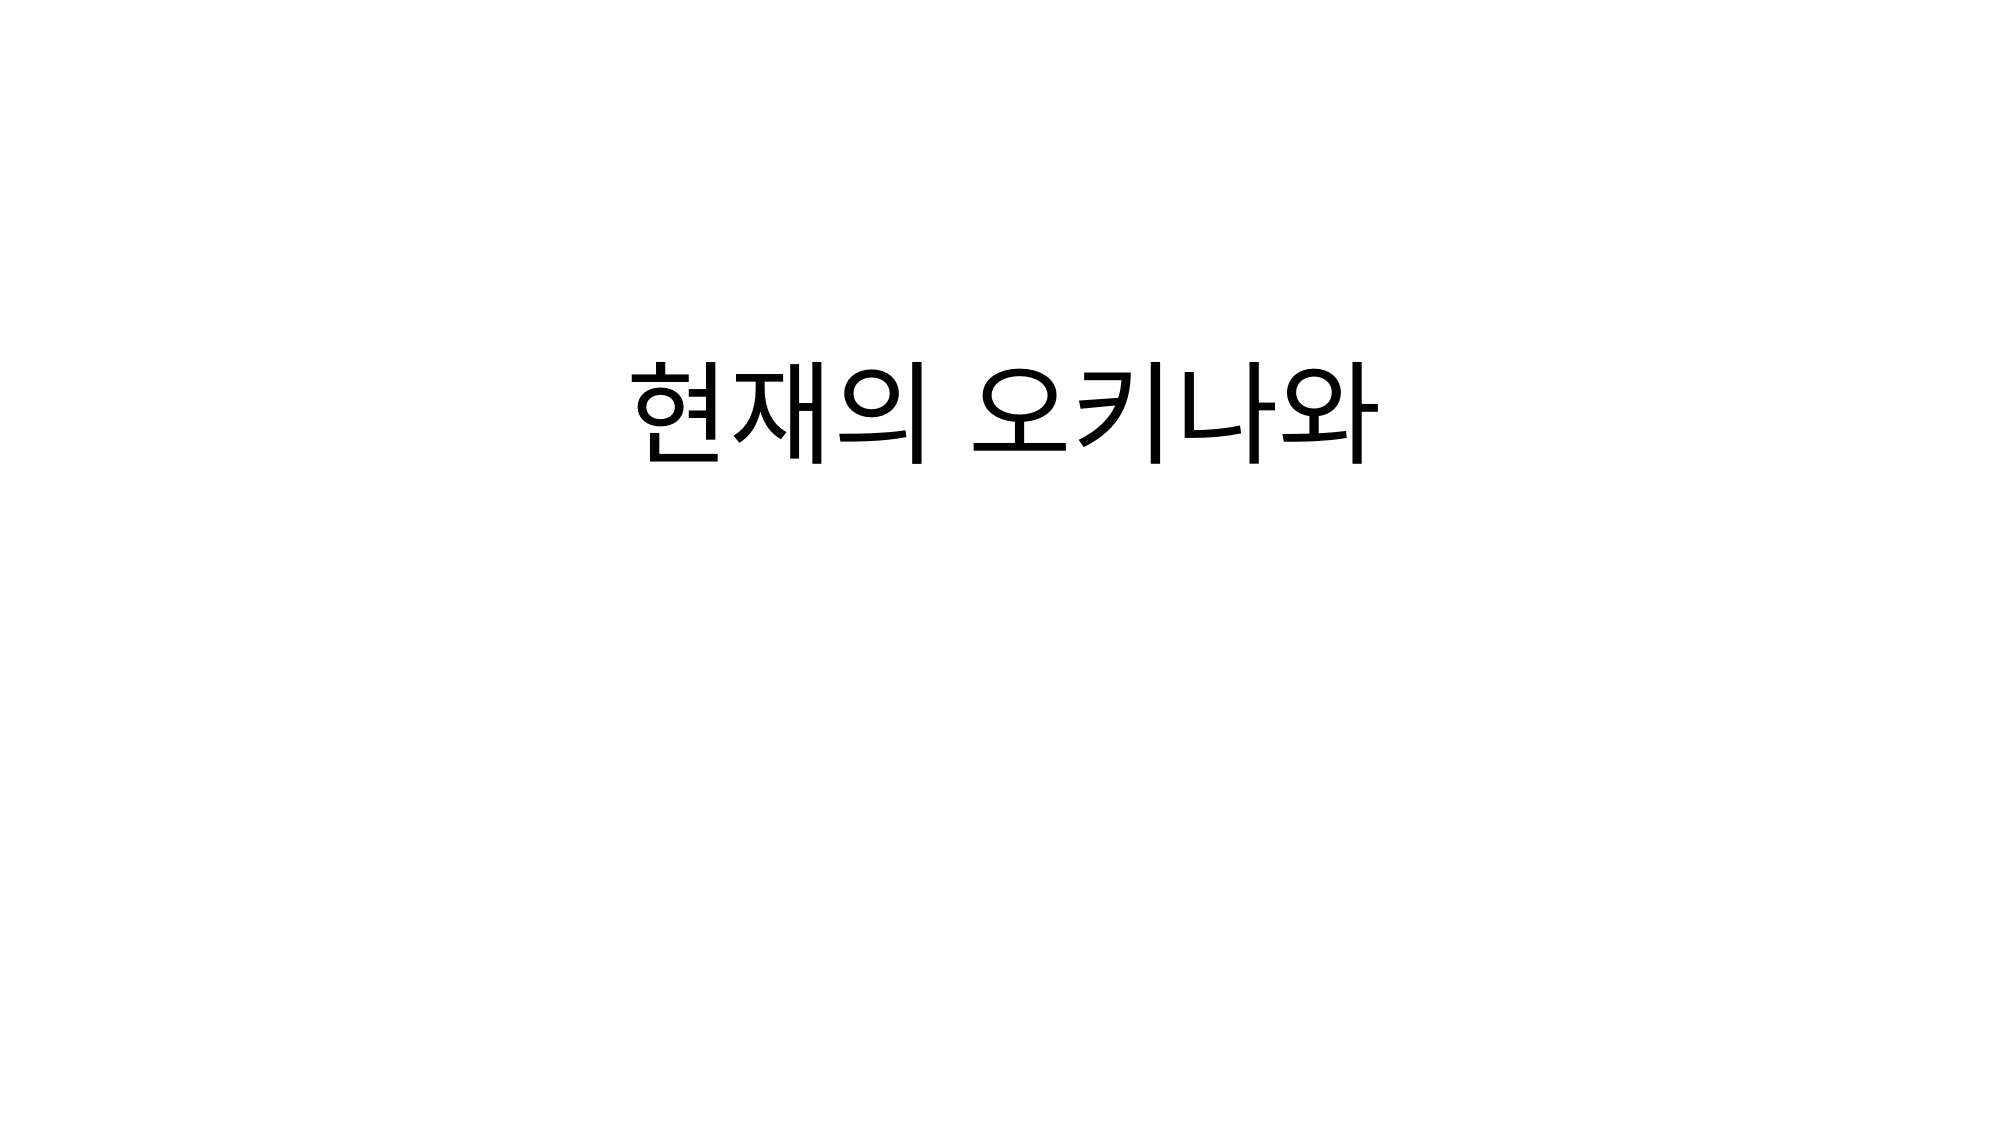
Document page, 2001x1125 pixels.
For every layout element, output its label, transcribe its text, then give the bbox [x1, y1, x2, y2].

title 현재의 오키나와 [141, 310, 1867, 529]
